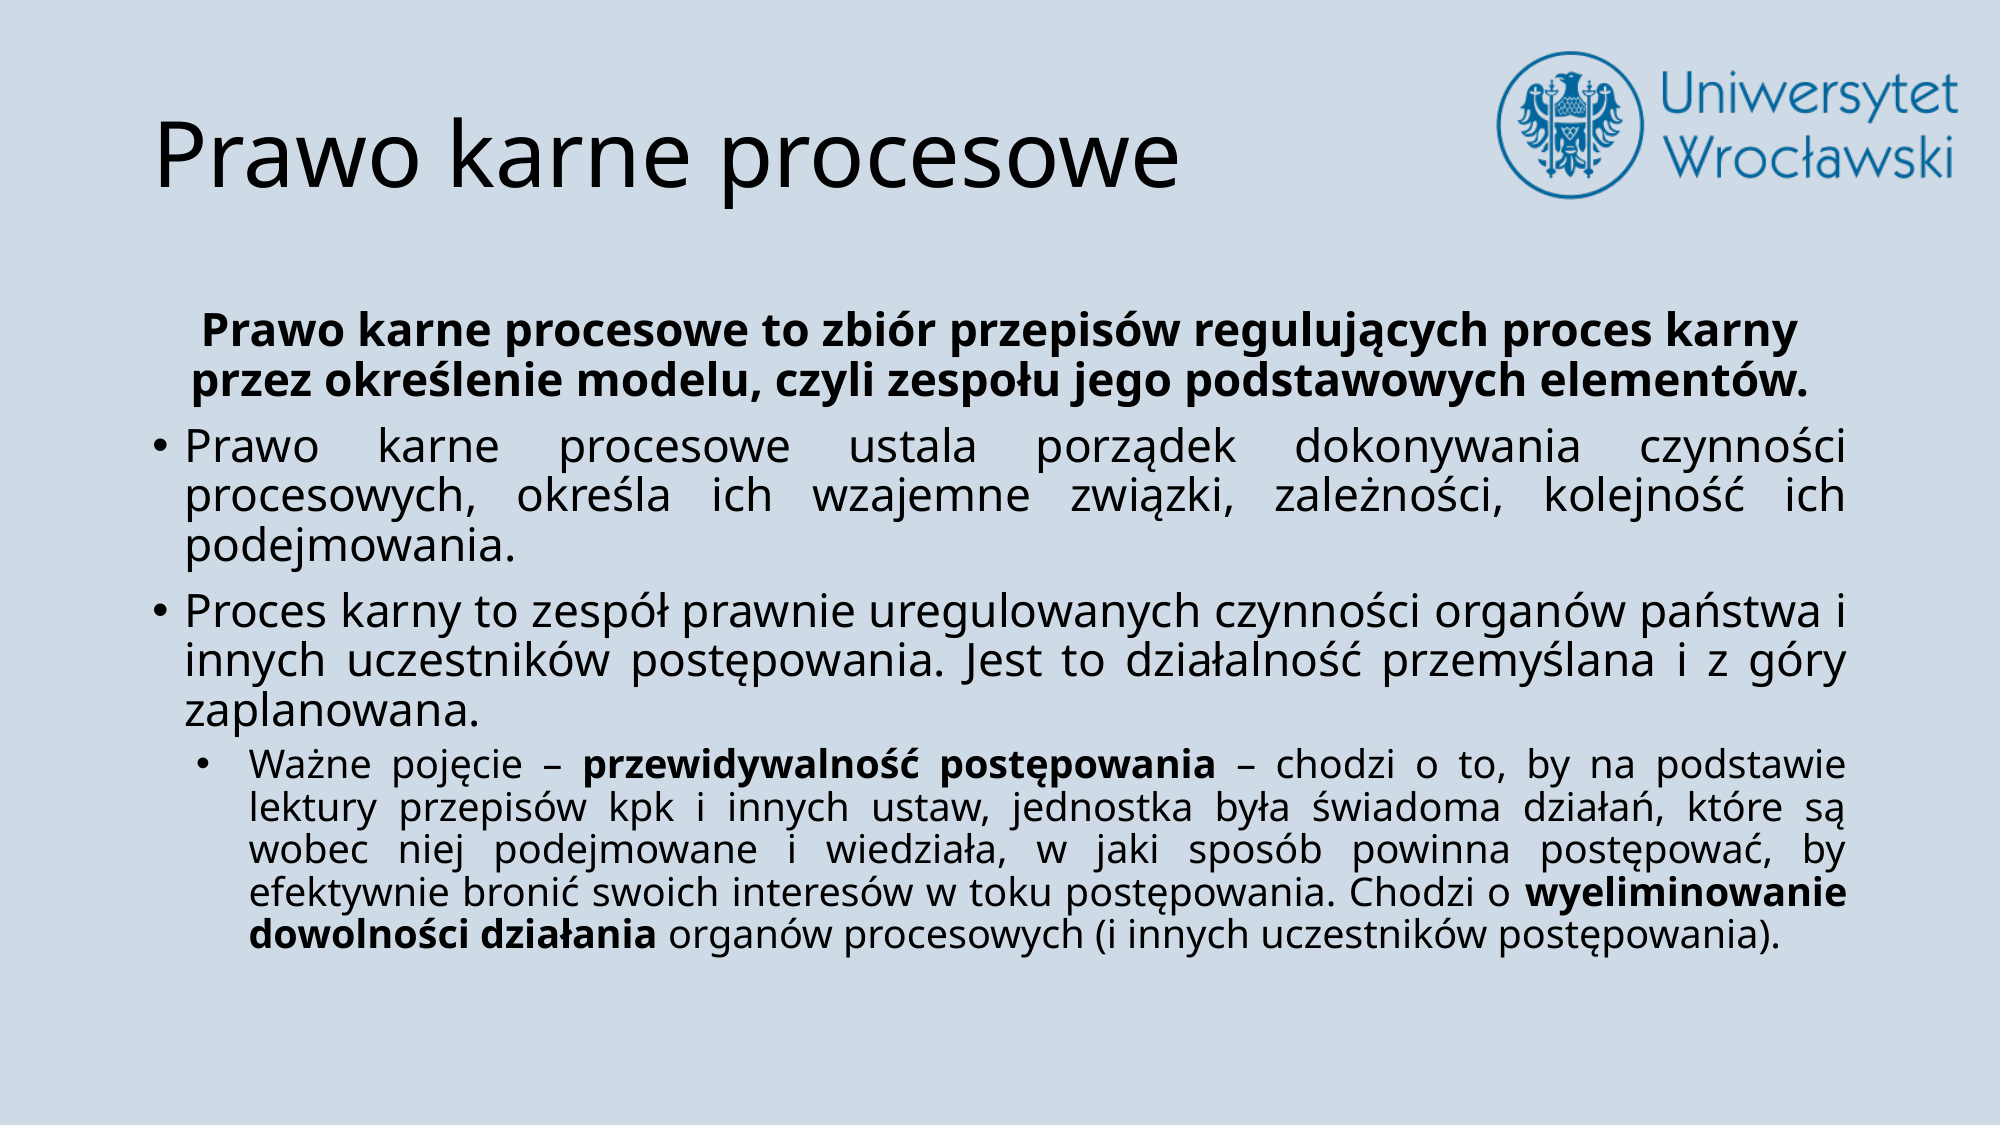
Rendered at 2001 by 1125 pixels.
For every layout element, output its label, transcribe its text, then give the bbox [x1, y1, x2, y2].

title Prawo karne procesowe [137, 45, 1473, 271]
picture [1455, 0, 2000, 252]
list Prawo karne procesowe to zbiór przepisów regulujących proces karny przez określenie modelu, czyli zespołu jego podstawowych elementów. Prawo karne procesowe ustala porządek dokonywania czynności procesowych, określa ich wzajemne związki, zależności, kolejność ich podejmowania. Proces karny to zespół prawnie uregulowanych czynności organów państwa i innych uczestników postępowania. Jest to działalność przemyślana i z góry zaplanowana. Ważne pojęcie – przewidywalność postępowania – chodzi o to, by na podstawie lektury przepisów kpk i innych ustaw, jednostka była świadoma działań, które są wobec niej podejmowane i wiedziała, w jaki sposób powinna postępować, by efektywnie bronić swoich interesów w toku postępowania. Chodzi o wyeliminowanie dowolności działania organów procesowych (i innych uczestników postępowania). [137, 299, 1863, 1014]
